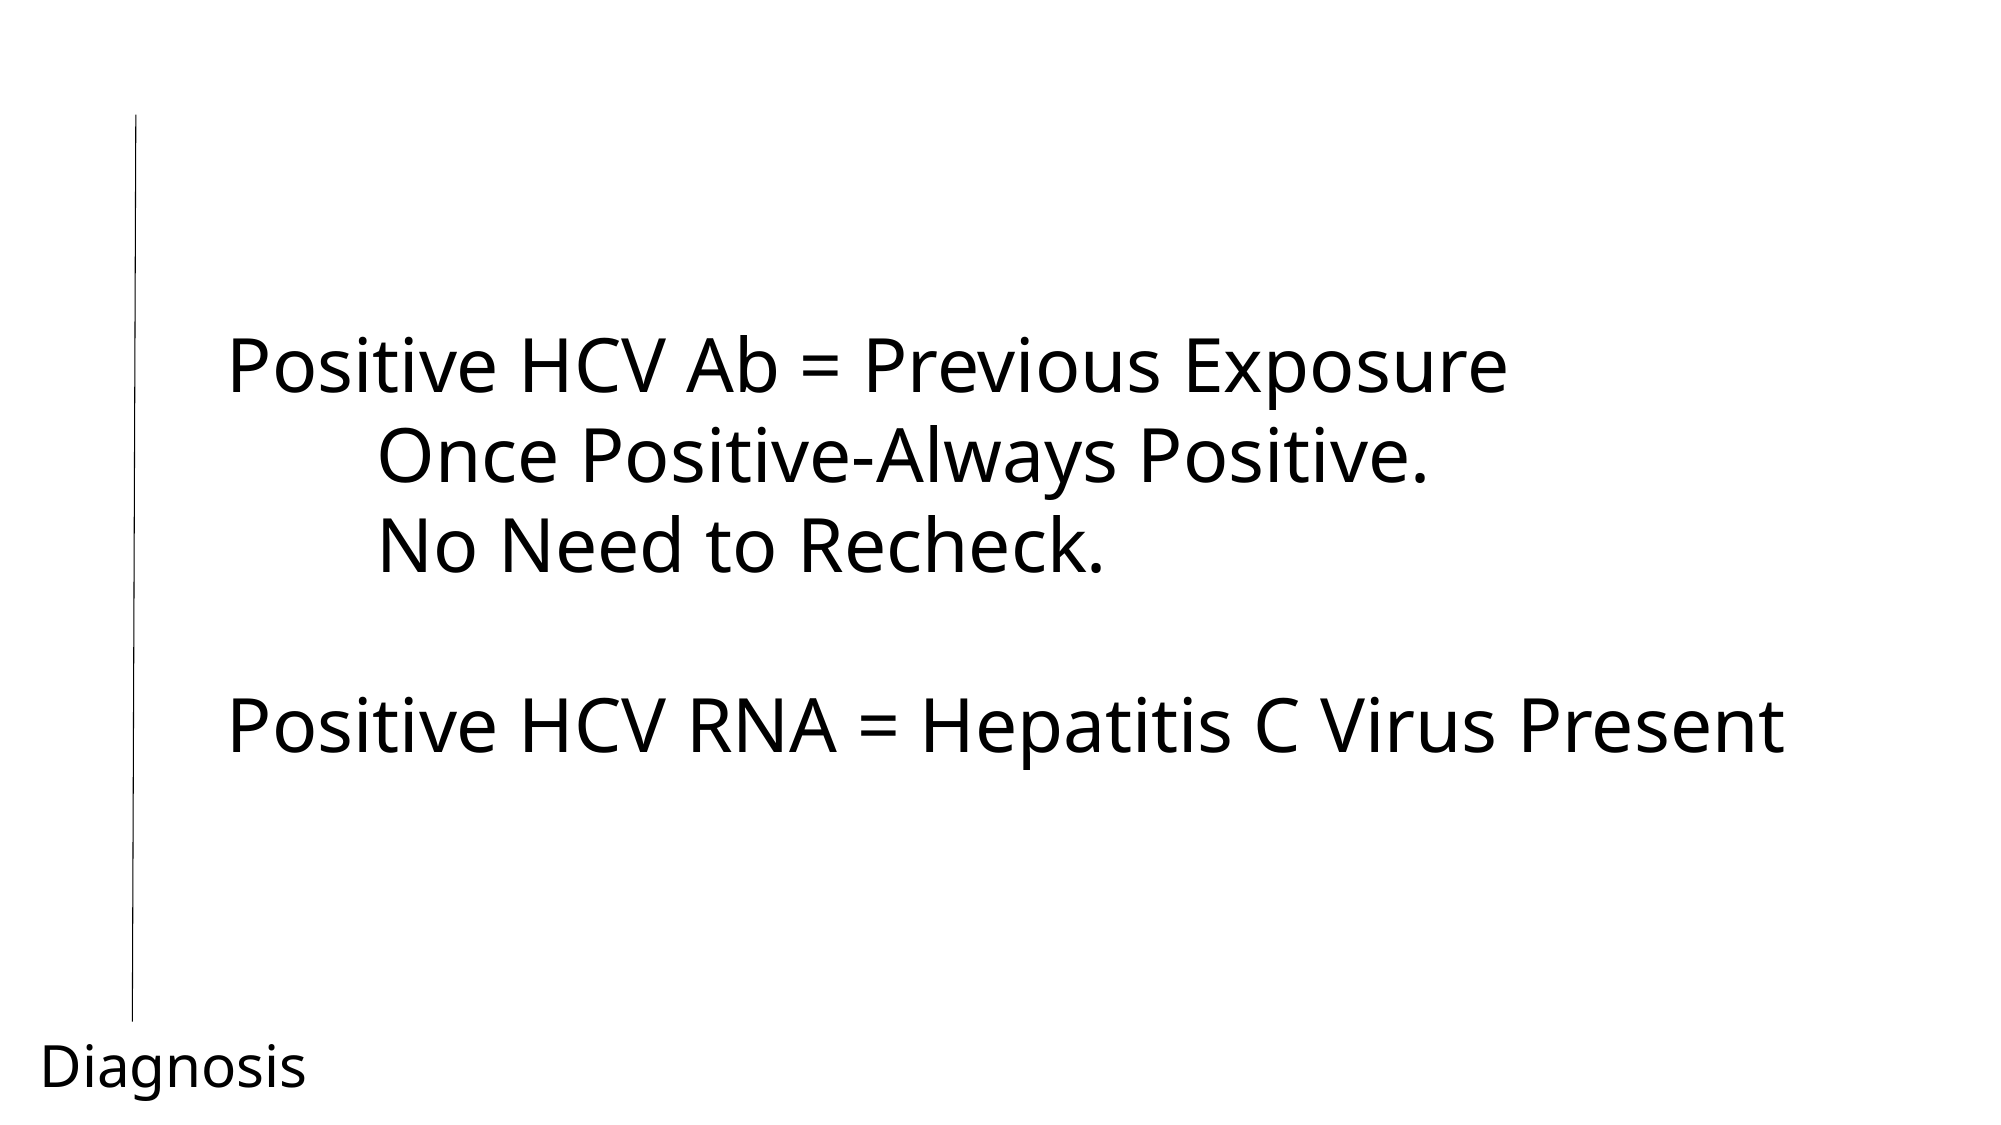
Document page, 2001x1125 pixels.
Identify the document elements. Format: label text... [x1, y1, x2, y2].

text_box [132, 114, 136, 1022]
text_box Diagnosis [24, 1021, 428, 1107]
text_box Positive HCV Ab = Previous Exposure Once Positive-Always Positive. No Need to Recheck. Positive HCV RNA = Hepatitis C Virus Present [211, 310, 1870, 775]
